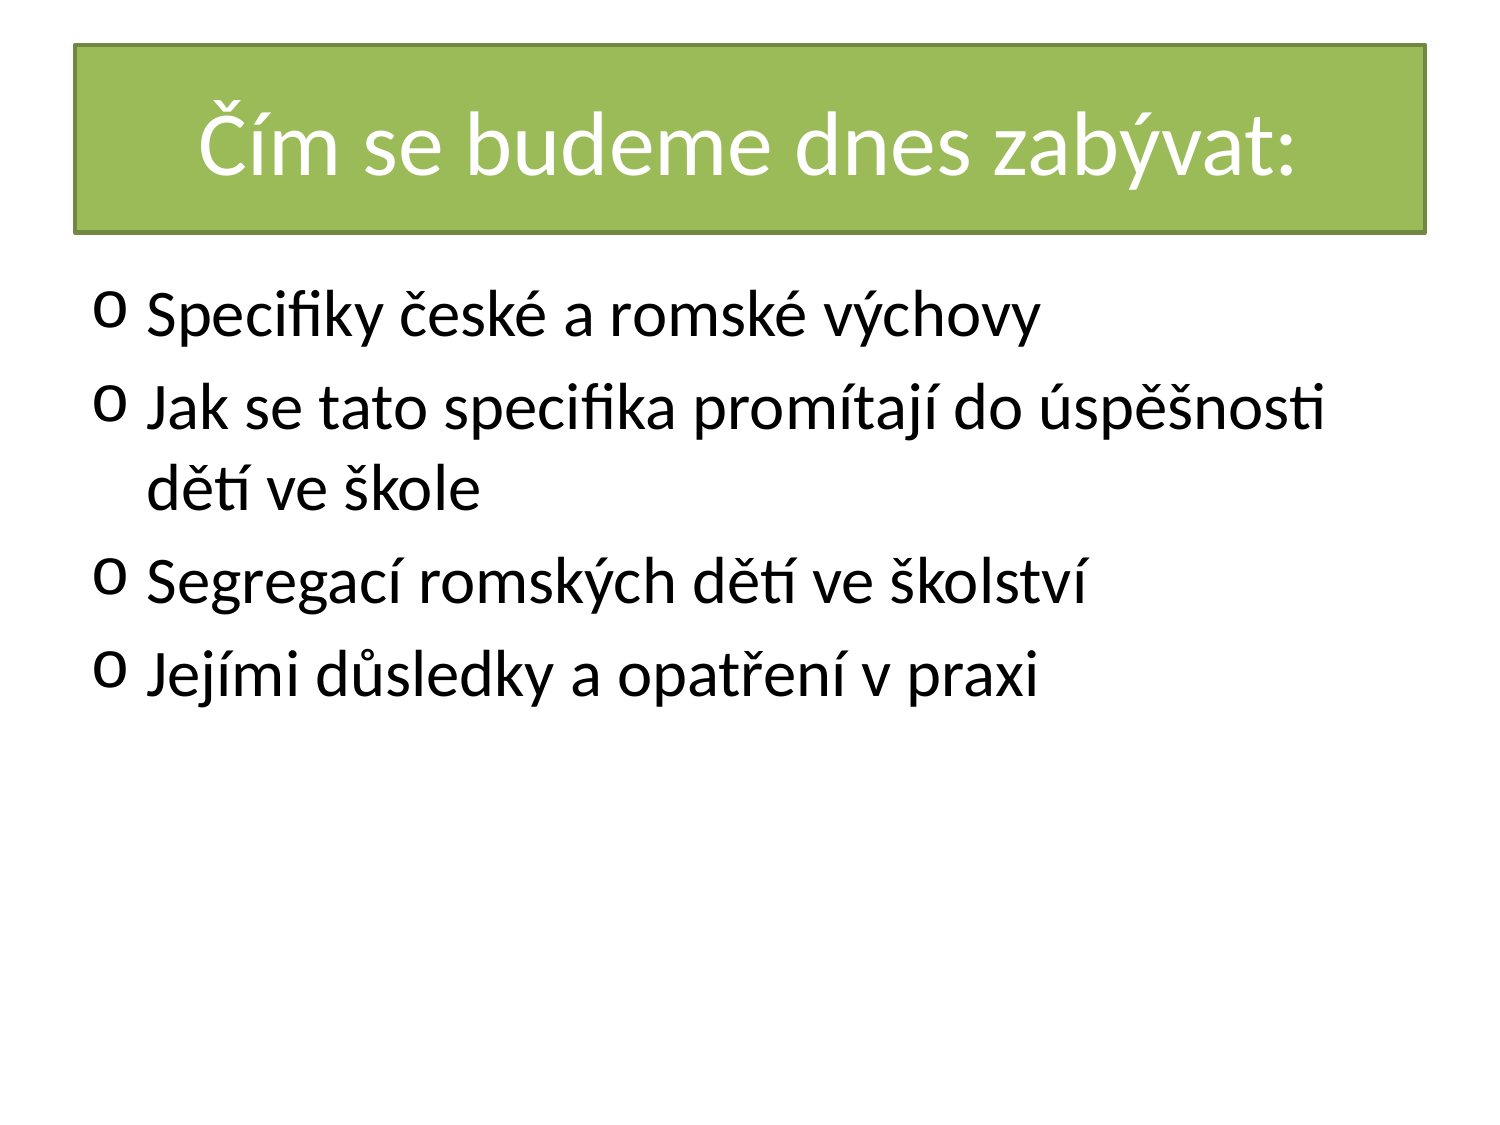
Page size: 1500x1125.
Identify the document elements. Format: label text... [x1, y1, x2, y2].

title Čím se budeme dnes zabývat: [75, 45, 1425, 233]
list Specifiky české a romské výchovy Jak se tato specifika promítají do úspěšnosti dětí ve škole Segregací romských dětí ve školství Jejími důsledky a opatření v praxi [75, 262, 1425, 1005]
